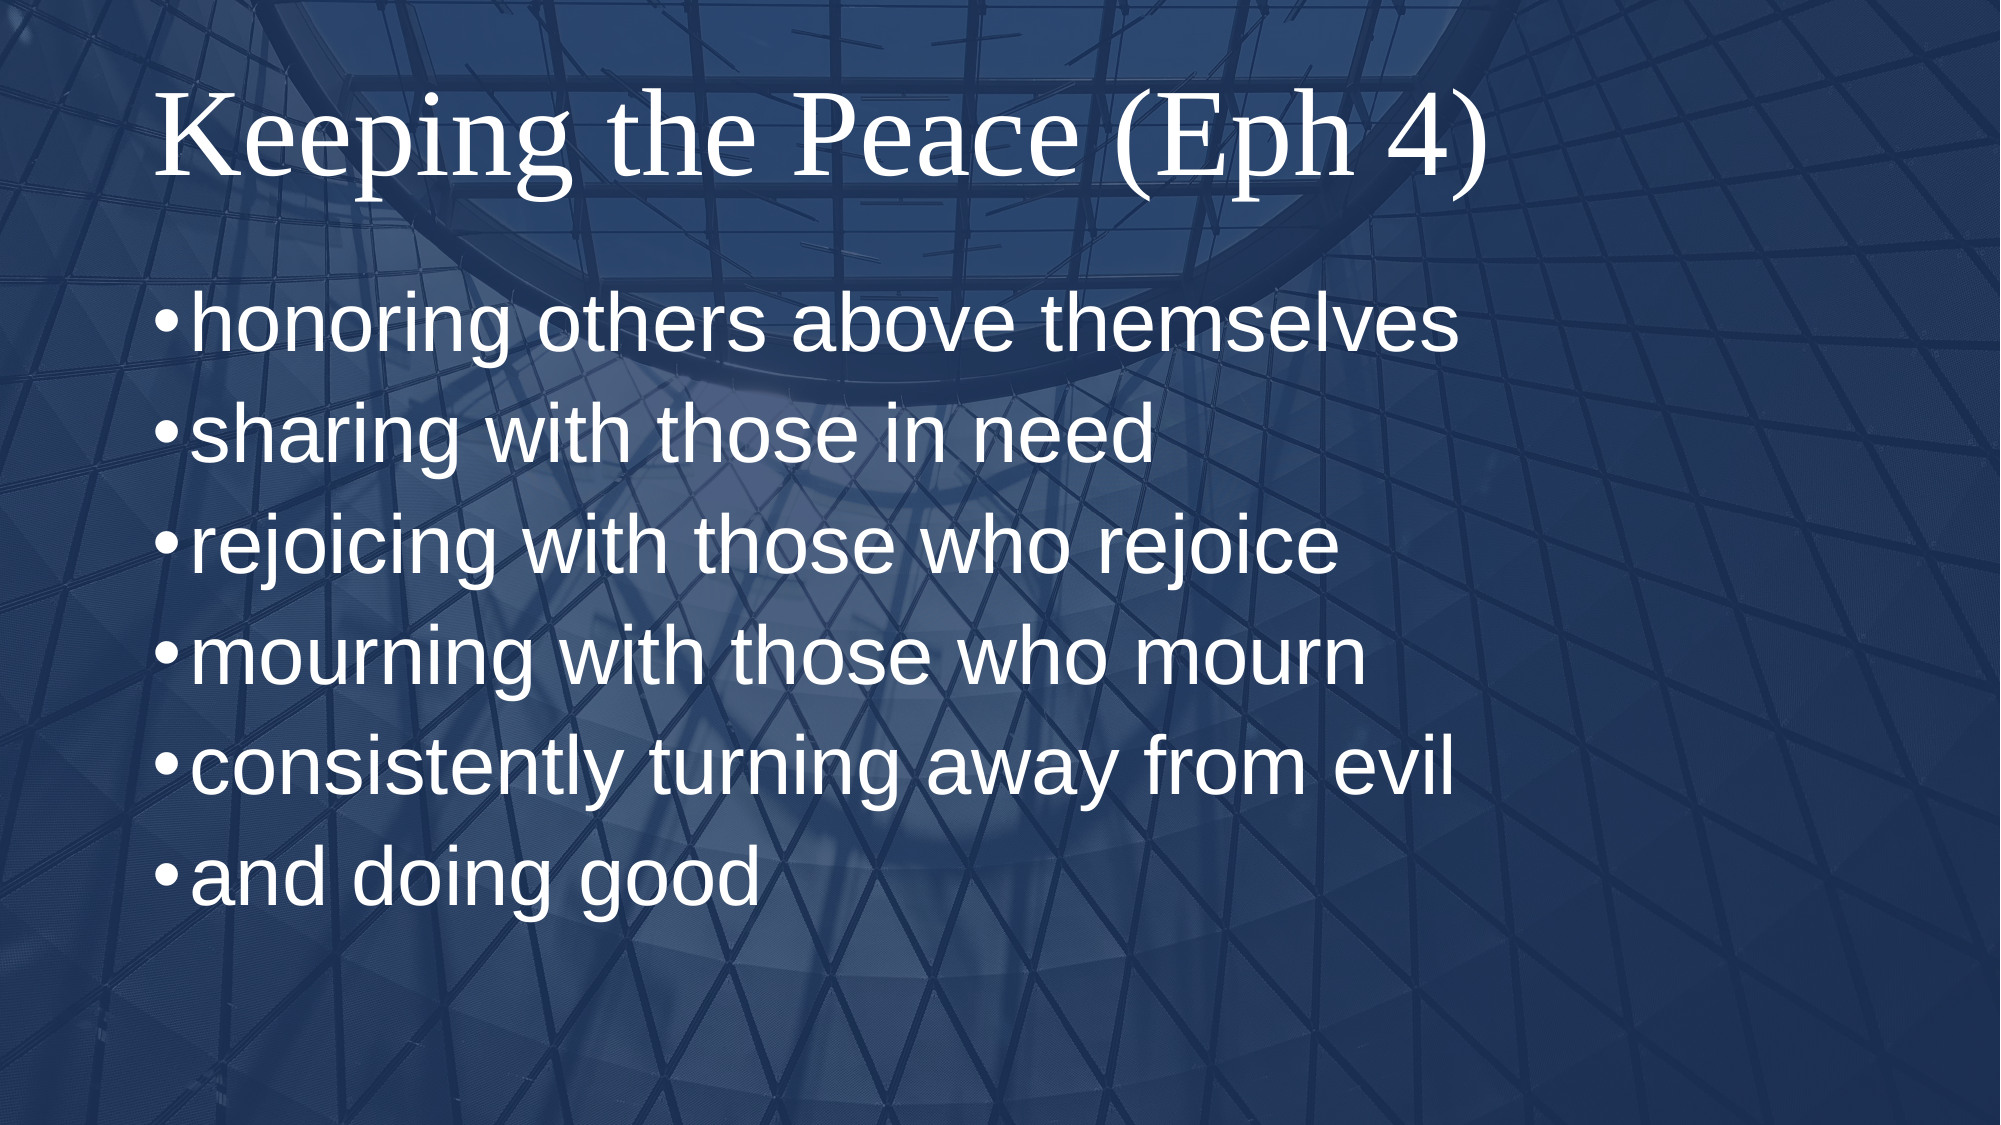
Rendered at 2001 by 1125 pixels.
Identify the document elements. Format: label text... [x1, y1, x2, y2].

title Keeping the Peace (Eph 4) [137, 59, 1863, 240]
list honoring others above themselves sharing with those in need rejoicing with those who rejoice mourning with those who mourn consistently turning away from evil and doing good [137, 272, 1863, 1066]
